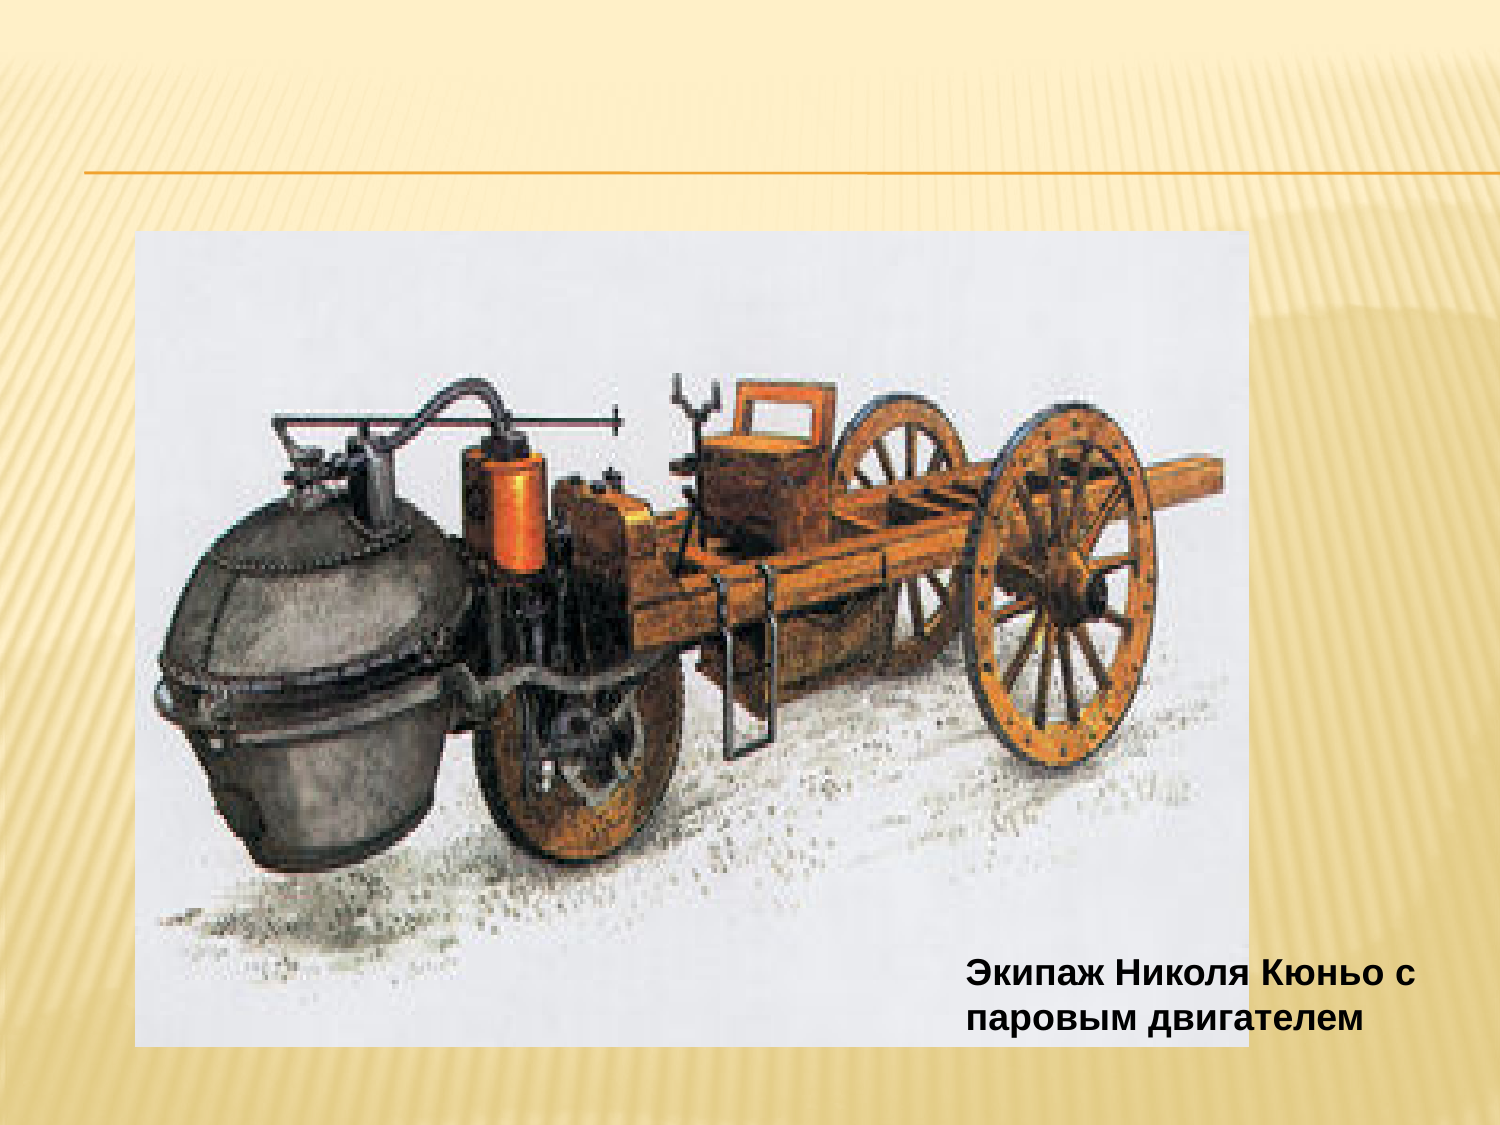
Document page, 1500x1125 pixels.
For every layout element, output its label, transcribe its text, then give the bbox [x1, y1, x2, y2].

picture [135, 231, 1249, 1048]
text_box Экипаж Николя Кюньо с паровым двигателем [1256, 940, 1436, 1046]
title АВТОМОБИЛЕСТРОЕНИЕ [75, 125, 1425, 279]
